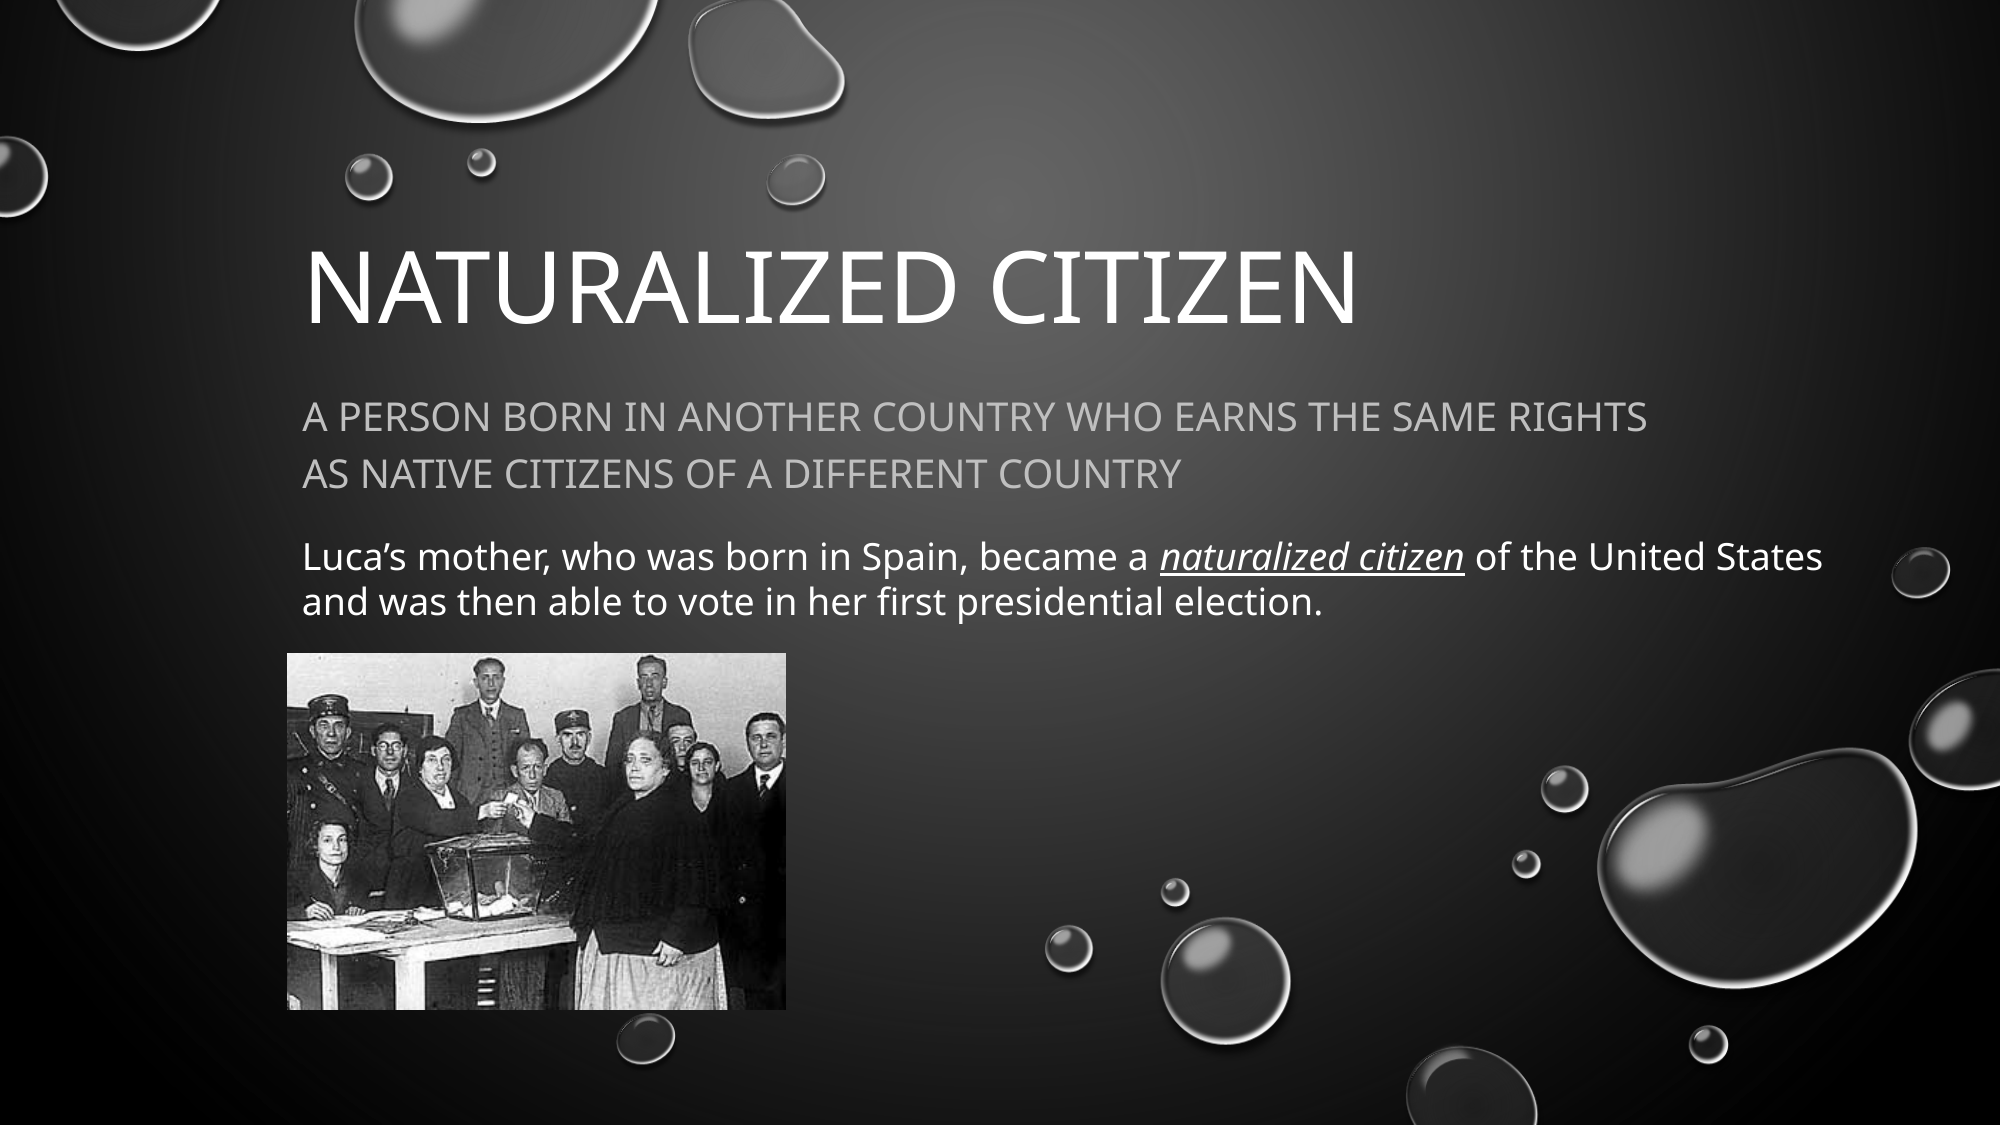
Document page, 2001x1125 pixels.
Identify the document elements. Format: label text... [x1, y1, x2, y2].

text_box Luca’s mother, who was born in Spain, became a naturalized citizen of the United States and was then able to vote in her first presidential election. [287, 525, 1860, 631]
picture [0, 0, 2000, 1125]
title Naturalized citizen [287, 213, 1713, 353]
subtitle A person born in another country who earns the same rights as native citizens of a different country [287, 374, 1713, 505]
